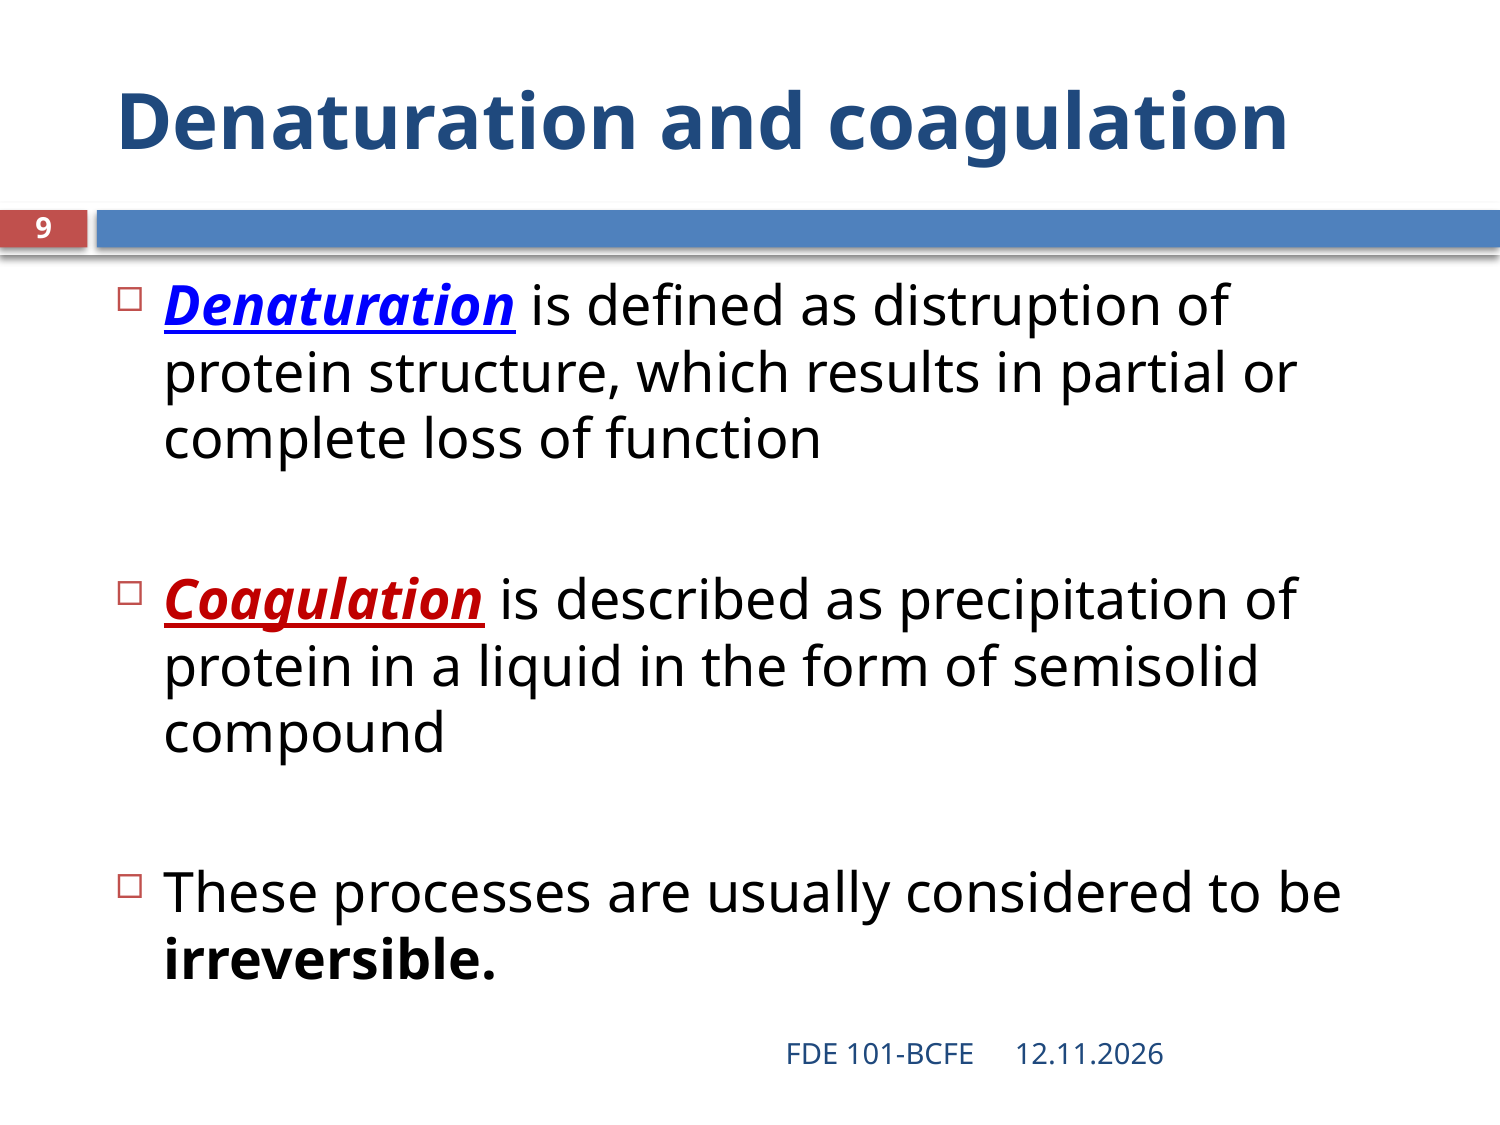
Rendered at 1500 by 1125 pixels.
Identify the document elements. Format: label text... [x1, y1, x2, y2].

list Denaturation is defined as distruption of protein structure, which results in partial or complete loss of function Coagulation is described as precipitation of protein in a liquid in the form of semisolid compound These processes are usually considered to be irreversible. [100, 262, 1438, 1000]
footer FDE 101-BCFE [99, 1024, 990, 1085]
slide_number 9 [0, 208, 88, 249]
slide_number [999, 1025, 1438, 1085]
title Denaturation and coagulation [100, 37, 1438, 200]
